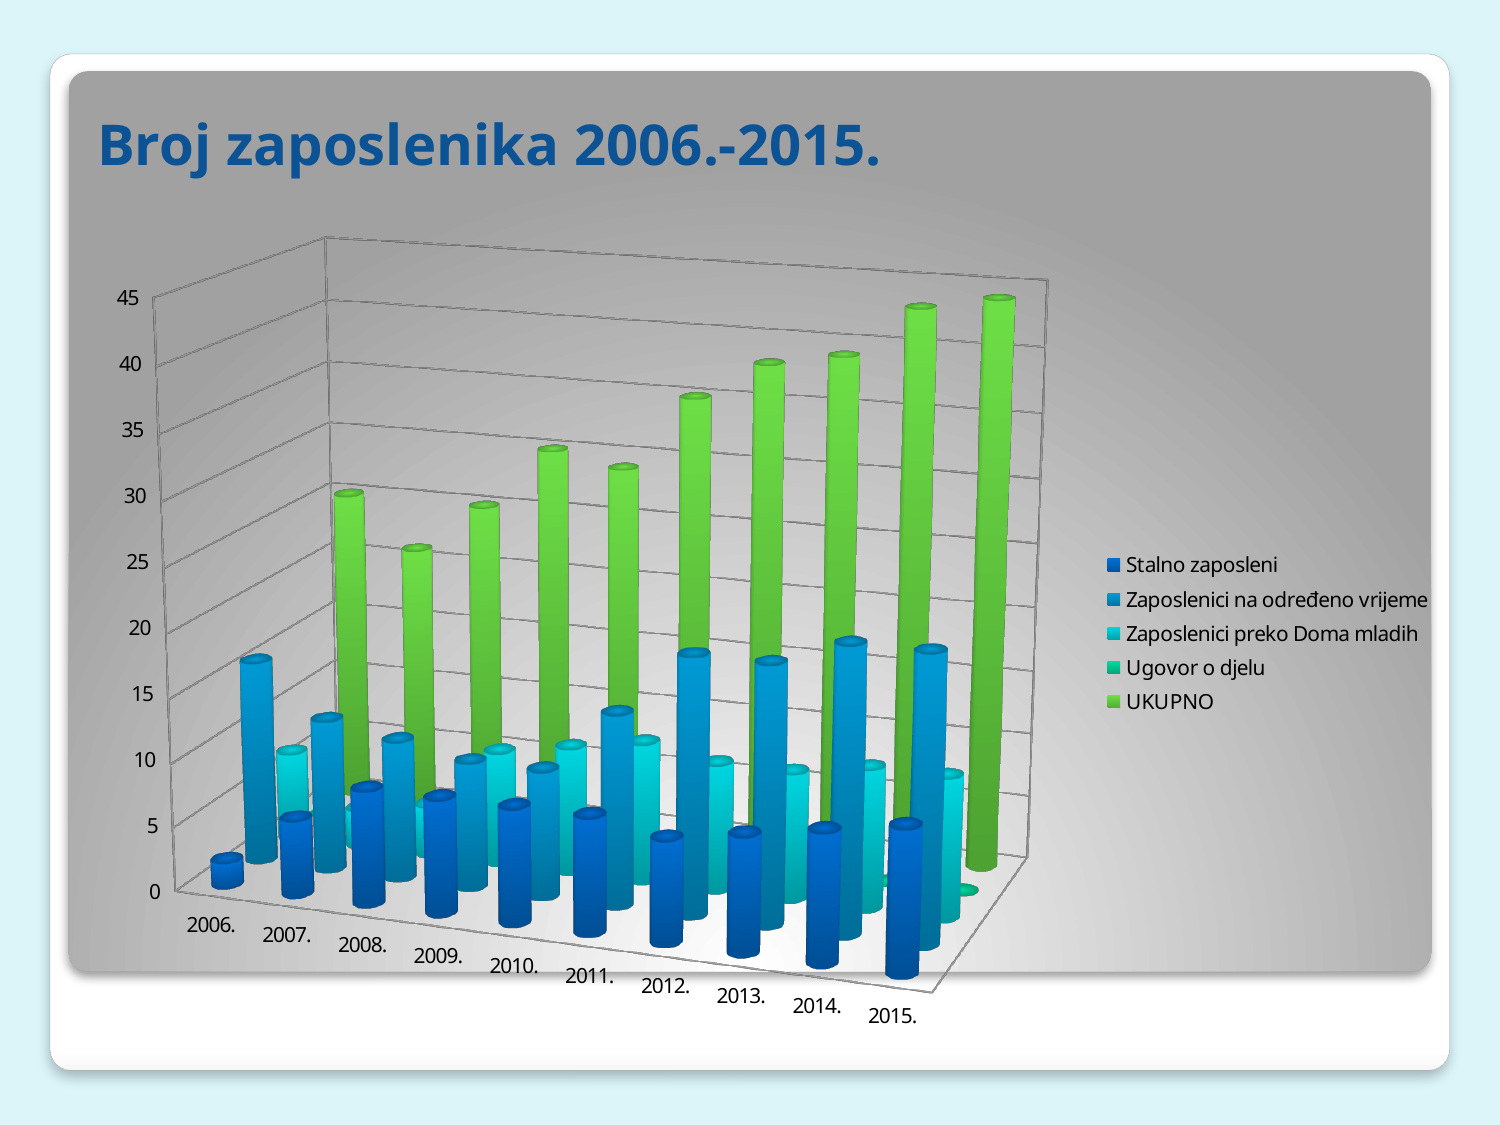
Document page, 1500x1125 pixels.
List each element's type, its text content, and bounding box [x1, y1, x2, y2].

chart [64, 219, 1448, 1047]
title Broj zaposlenika 2006.-2015. [82, 101, 1400, 185]
